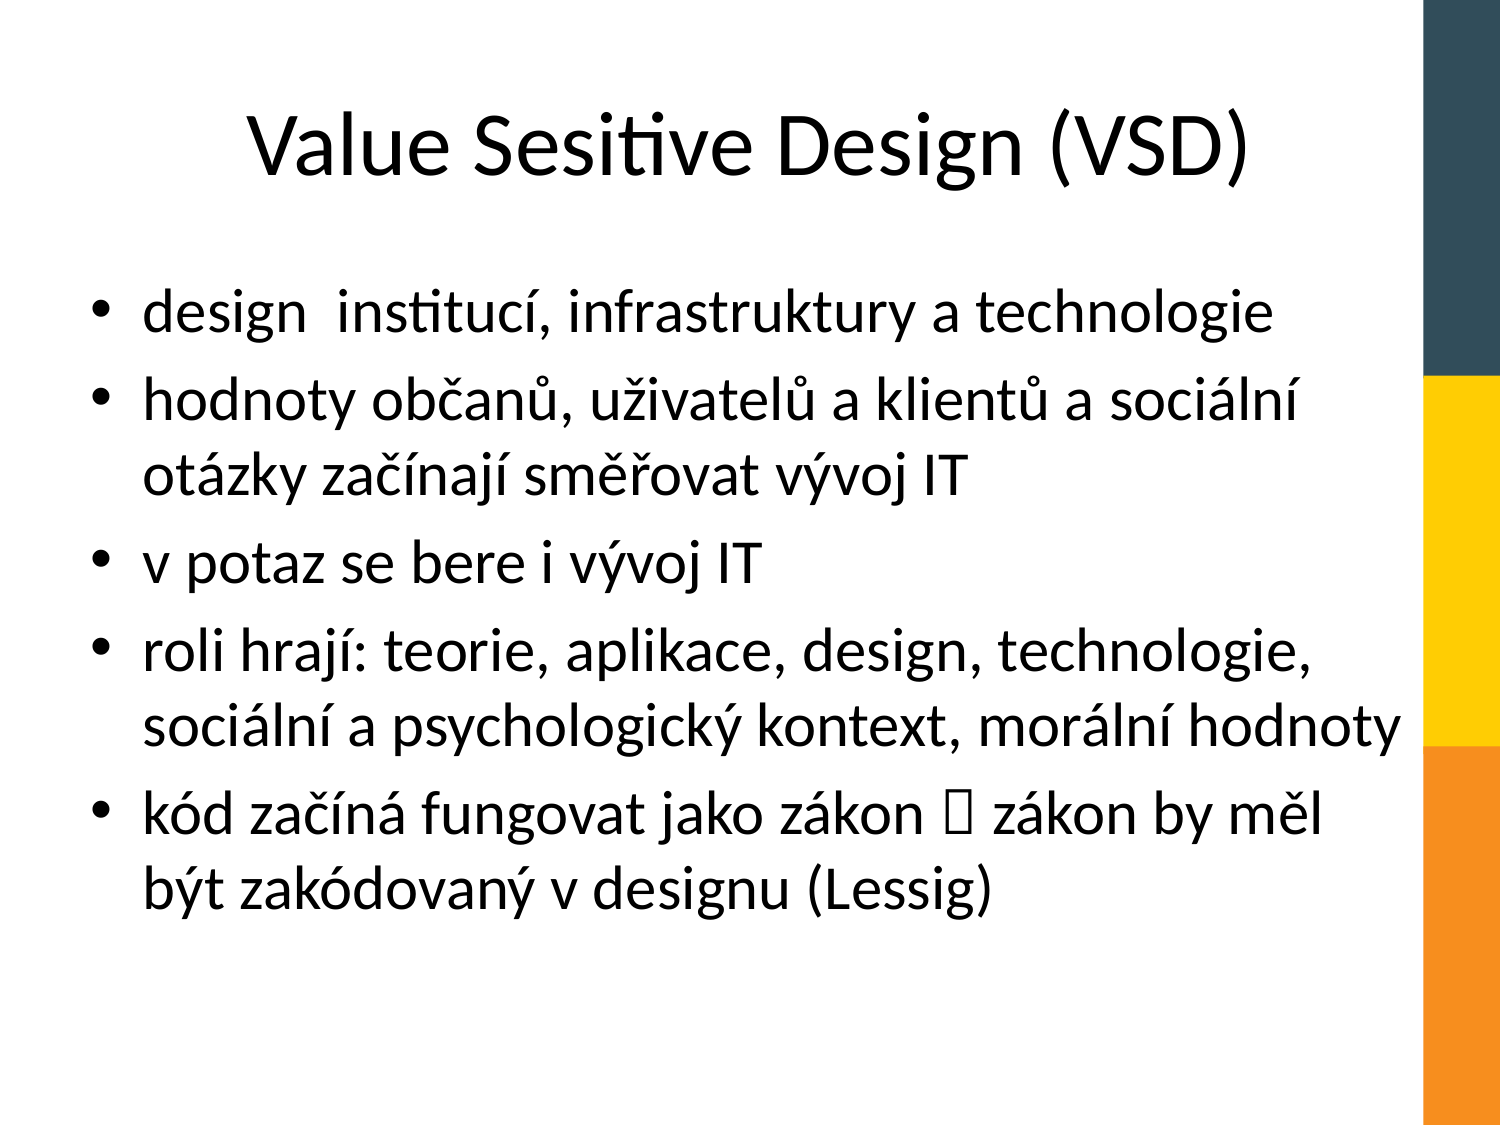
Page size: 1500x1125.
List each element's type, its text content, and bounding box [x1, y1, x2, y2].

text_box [1423, 0, 1500, 1125]
list design institucí, infrastruktury a technologie hodnoty občanů, uživatelů a klientů a sociální otázky začínají směřovat vývoj IT v potaz se bere i vývoj IT roli hrají: teorie, aplikace, design, technologie, sociální a psychologický kontext, morální hodnoty kód začíná fungovat jako zákon  zákon by měl být zakódovaný v designu (Lessig) [75, 262, 1417, 1005]
title Value Sesitive Design (VSD) [75, 45, 1417, 233]
